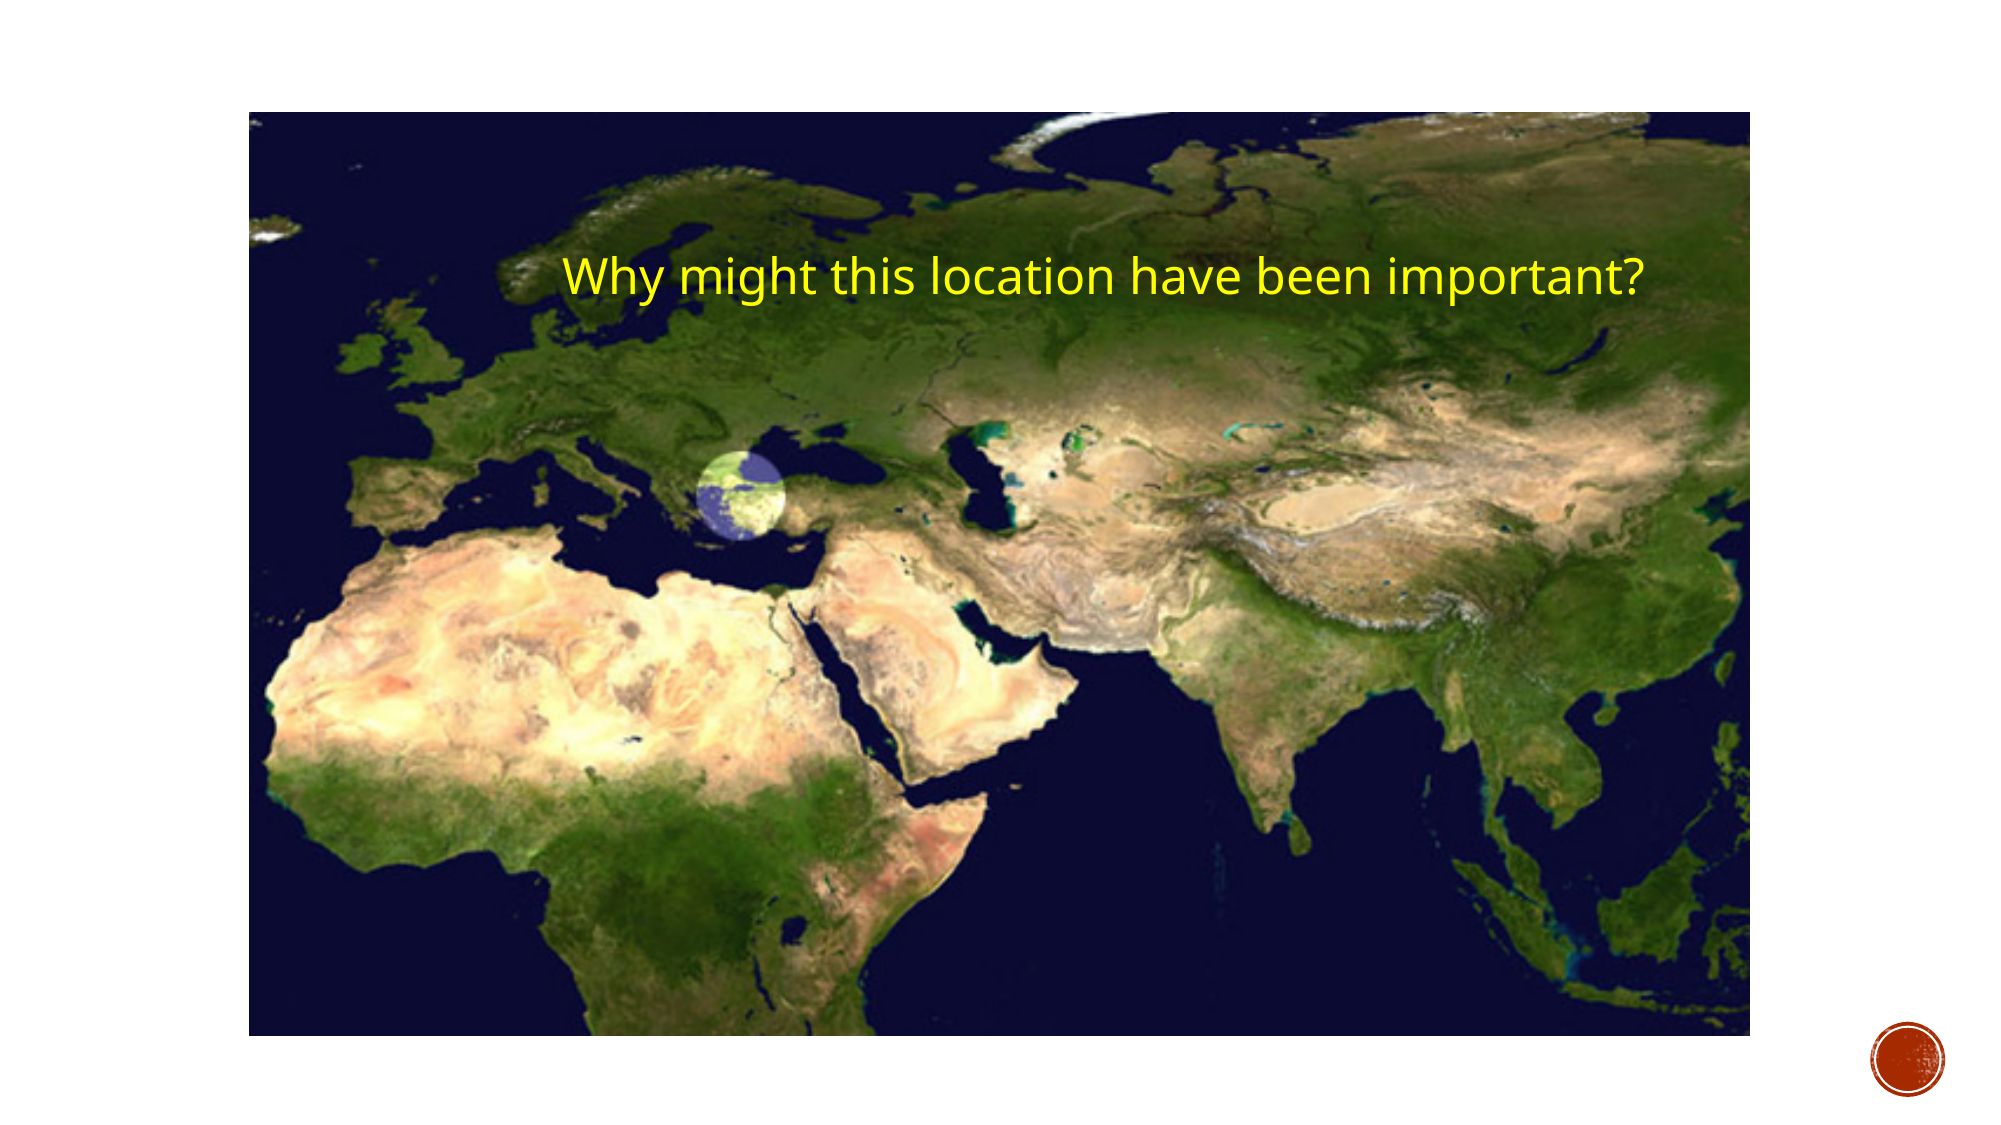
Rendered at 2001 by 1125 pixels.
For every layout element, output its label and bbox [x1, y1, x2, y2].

picture [249, 112, 1750, 1036]
